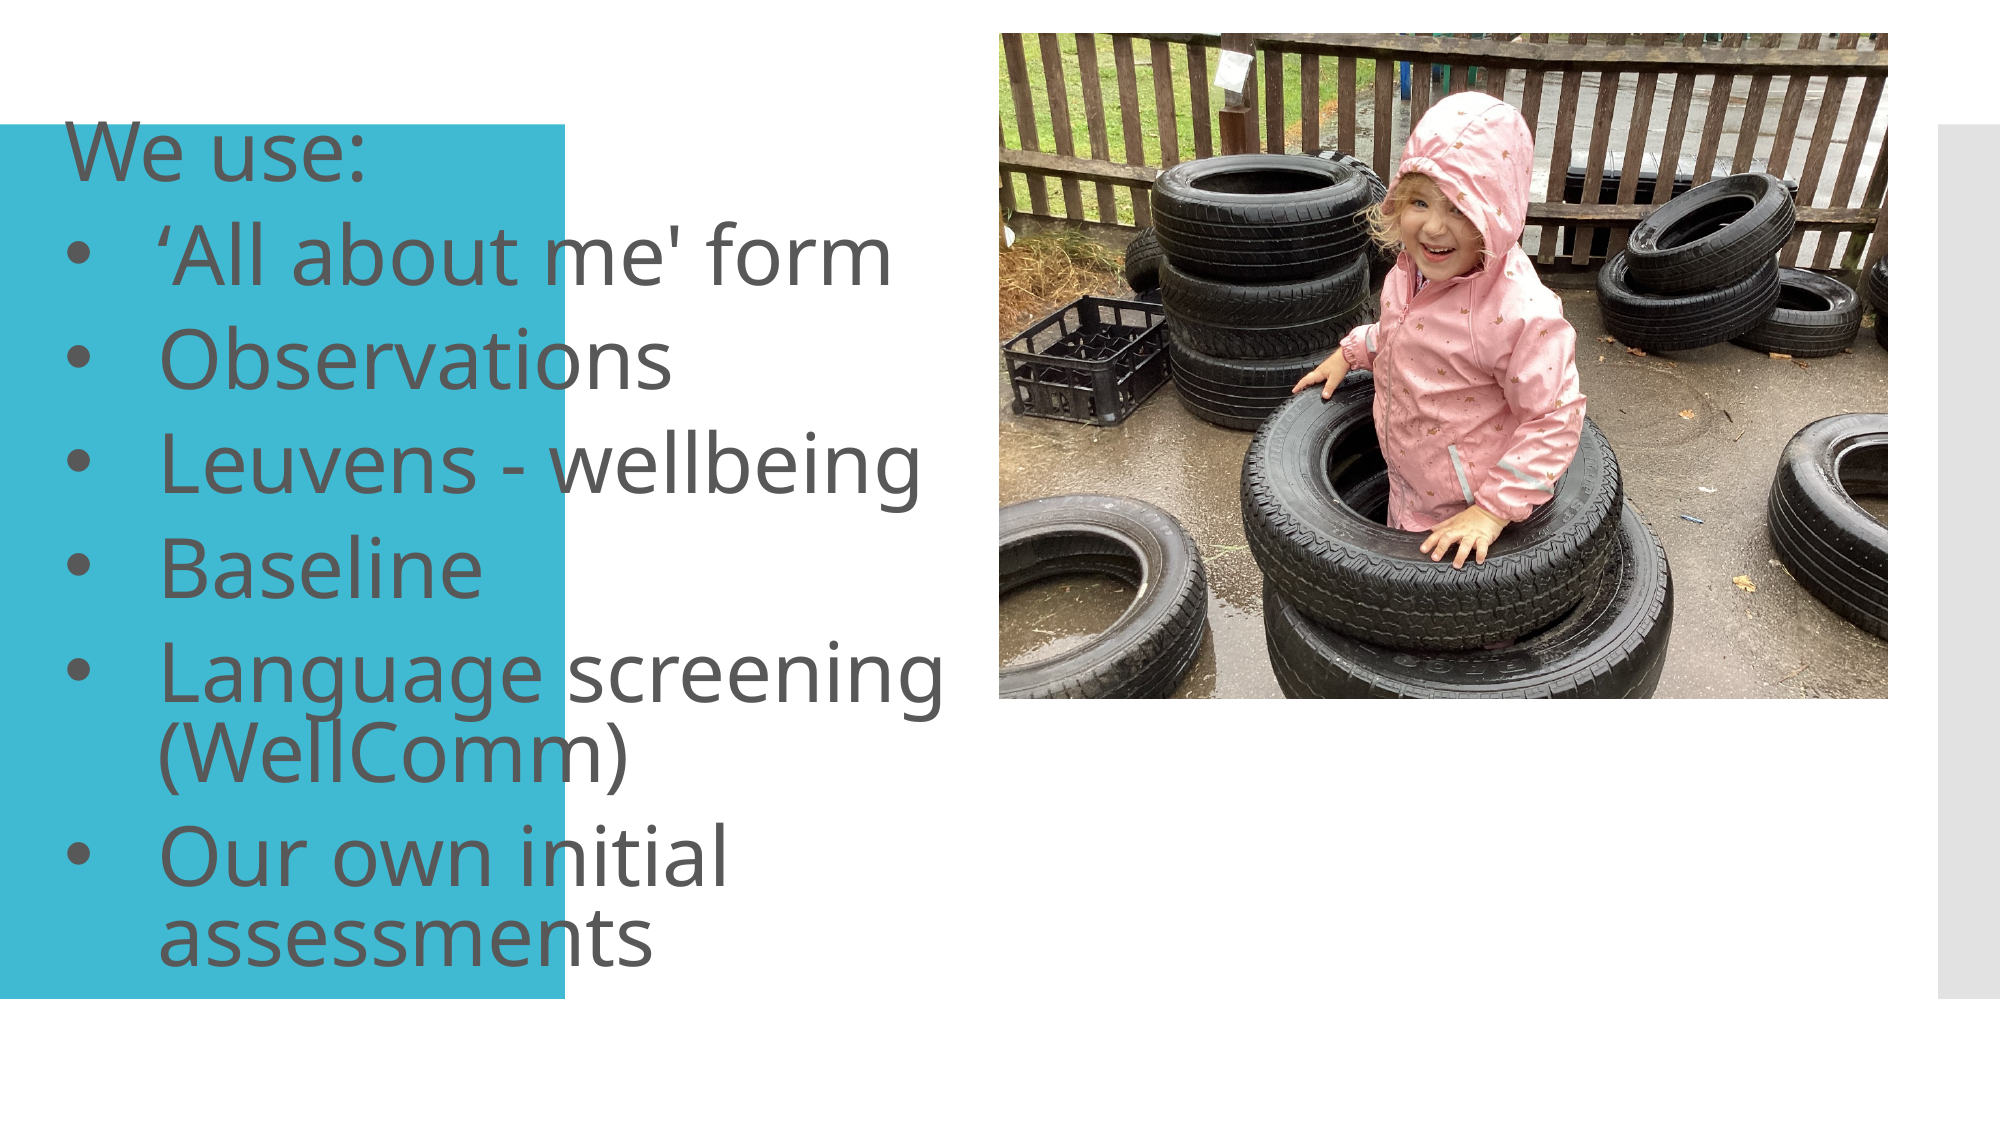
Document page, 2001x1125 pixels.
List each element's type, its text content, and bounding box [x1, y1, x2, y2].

text_box We use: ‘All about me' form Observations Leuvens - wellbeing Baseline Language screening (WellComm) Our own initial assessments [62, 93, 1150, 983]
picture [999, 33, 1888, 700]
